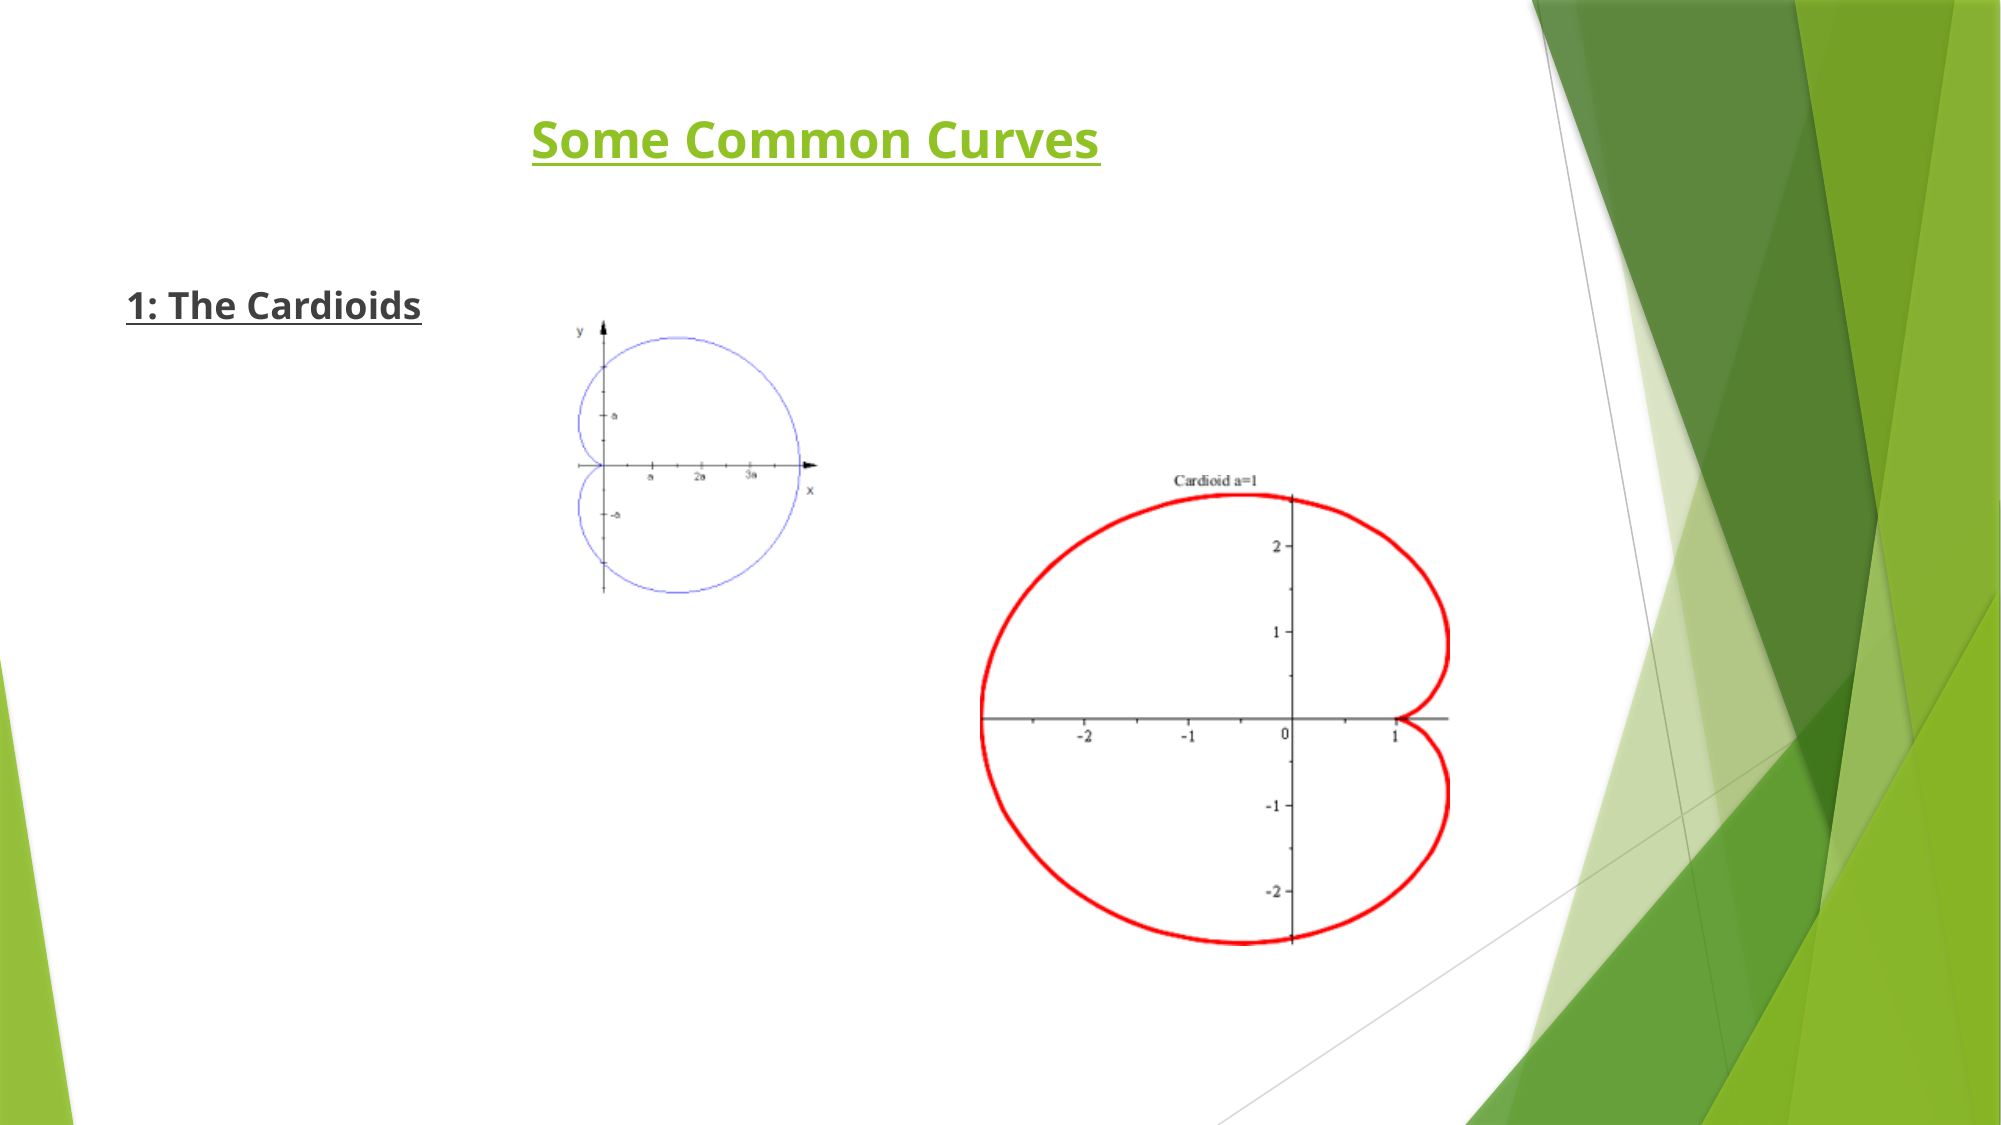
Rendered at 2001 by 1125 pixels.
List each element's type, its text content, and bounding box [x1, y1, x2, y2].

picture [979, 474, 1450, 947]
title Some Common Curves [111, 99, 1522, 239]
picture [478, 313, 909, 601]
